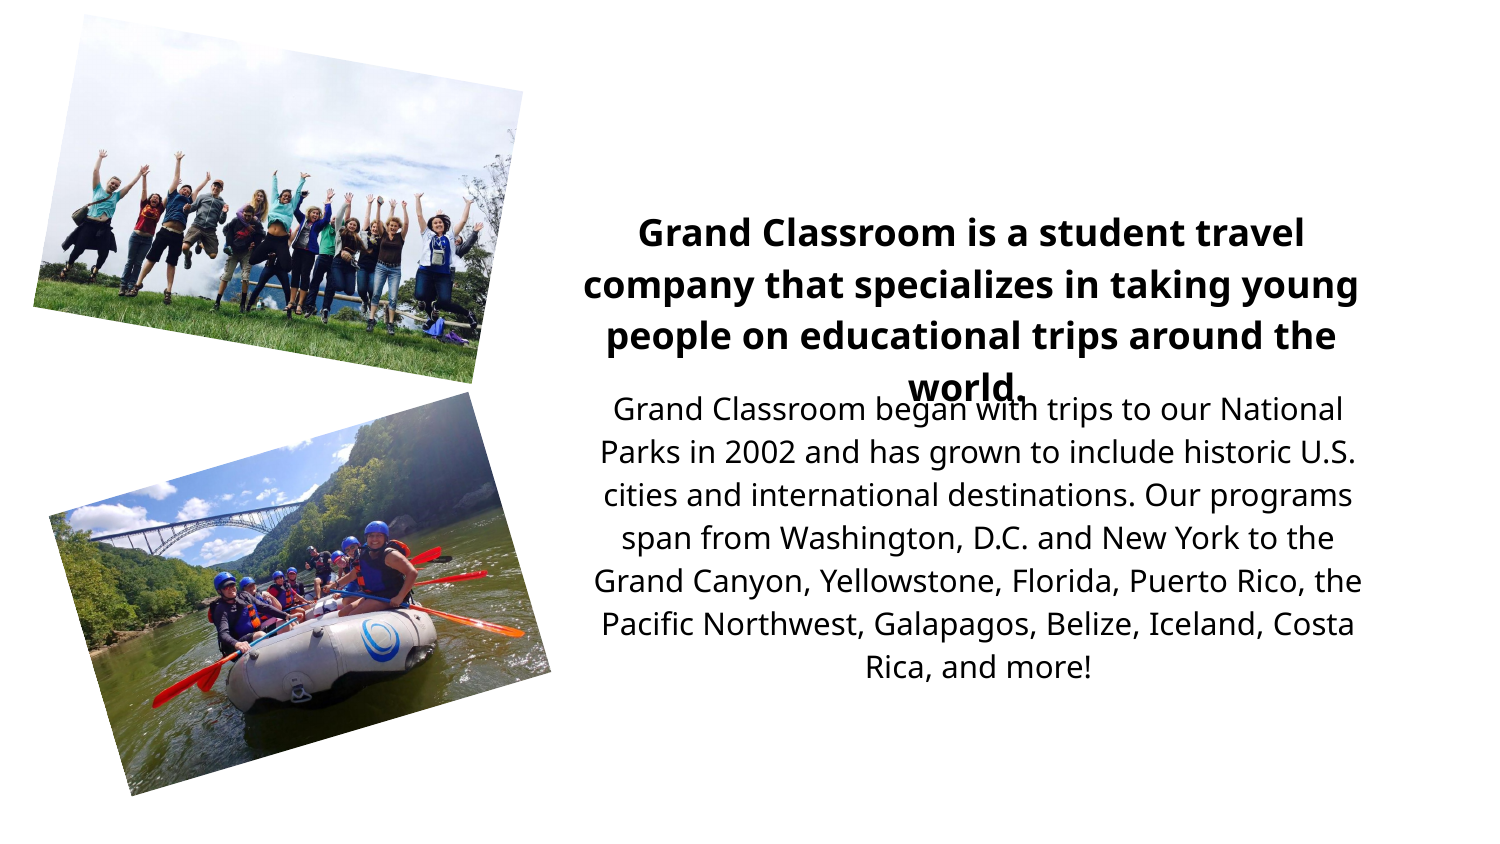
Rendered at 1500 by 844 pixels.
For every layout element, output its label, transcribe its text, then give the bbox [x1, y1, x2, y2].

picture [34, 14, 523, 384]
list Grand Classroom began with trips to our National Parks in 2002 and has grown to include historic U.S. cities and international destinations. Our programs span from Washington, D.C. and New York to the Grand Canyon, Yellowstone, Florida, Puerto Rico, the Pacific Northwest, Galapagos, Belize, Iceland, Costa Rica, and more! [563, 368, 1394, 666]
picture [49, 391, 552, 797]
list Grand Classroom is a student travel company that specializes in taking young people on educational trips around the world. [540, 187, 1404, 361]
